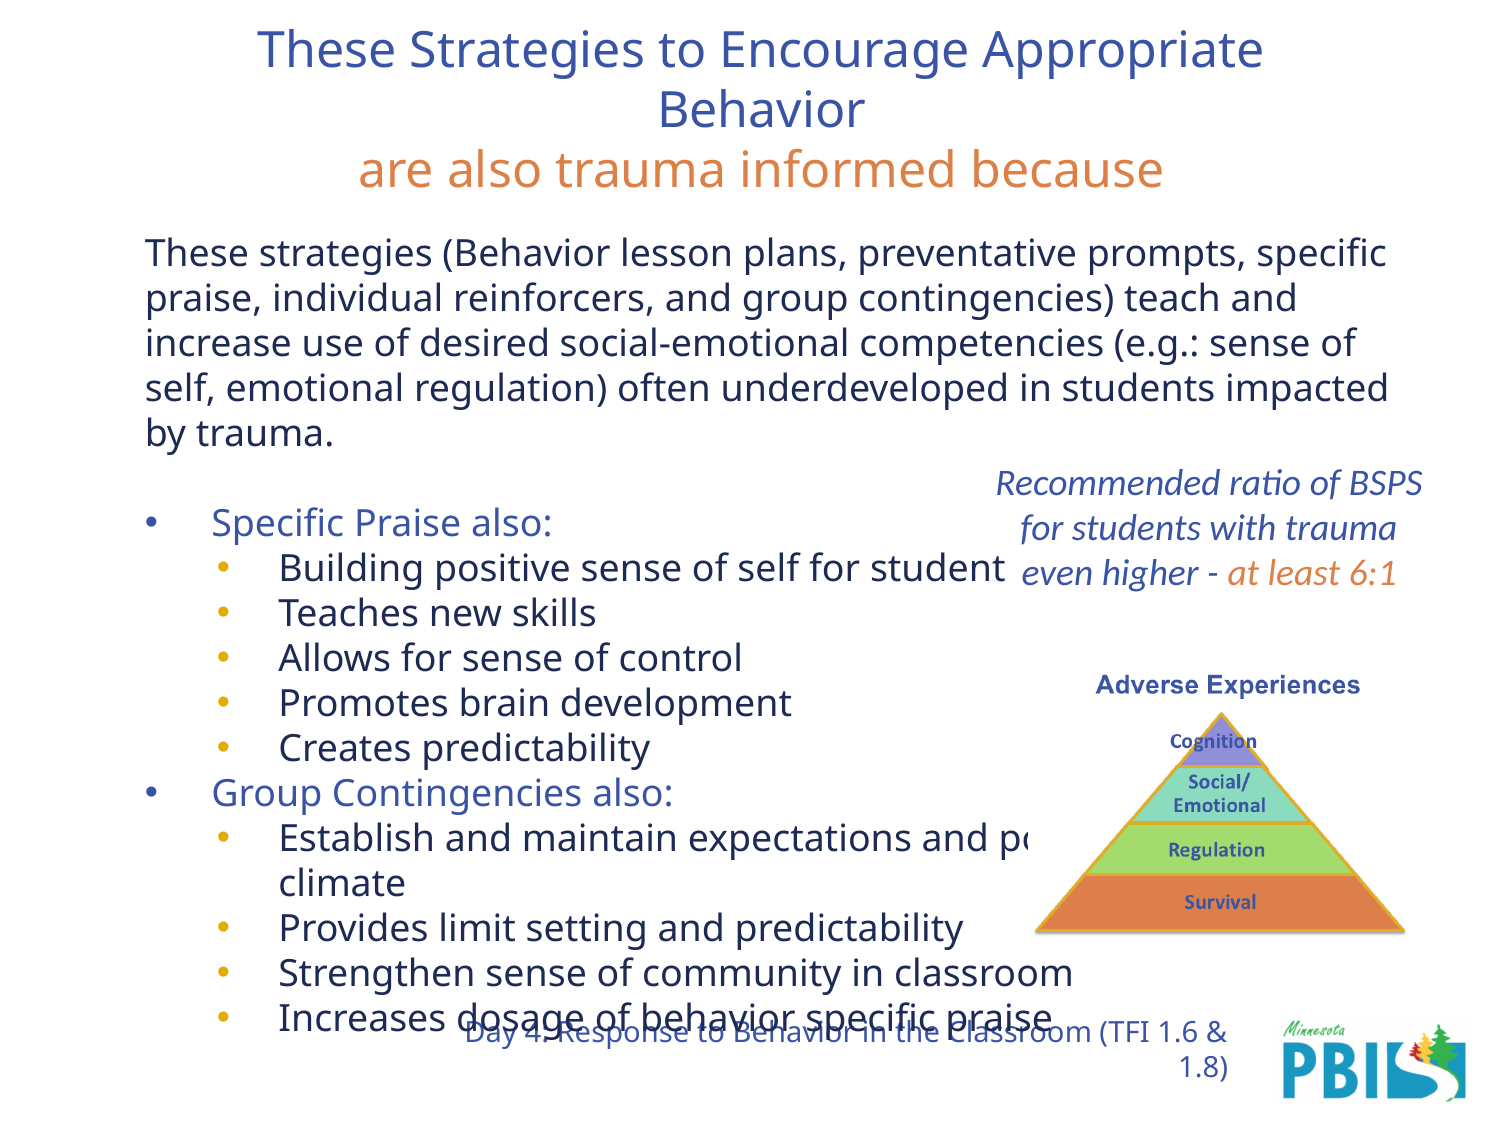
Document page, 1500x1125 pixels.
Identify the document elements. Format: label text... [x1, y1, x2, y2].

picture [1028, 659, 1411, 940]
text_box Recommended ratio of BSPS for students with trauma even higher - at least 6:1 [976, 450, 1442, 602]
title These Strategies to Encourage Appropriate Behavior are also trauma informed because [155, 51, 1369, 164]
list These strategies (Behavior lesson plans, preventative prompts, specific praise, individual reinforcers, and group contingencies) teach and increase use of desired social-emotional competencies (e.g.: sense of self, emotional regulation) often underdeveloped in students impacted by trauma. Specific Praise also: Building positive sense of self for student Teaches new skills Allows for sense of control Promotes brain development Creates predictability Group Contingencies also: Establish and maintain expectations and positive climate Provides limit setting and predictability Strengthen sense of community in classroom Increases dosage of behavior specific praise [121, 221, 1442, 1017]
picture [1276, 1018, 1474, 1105]
